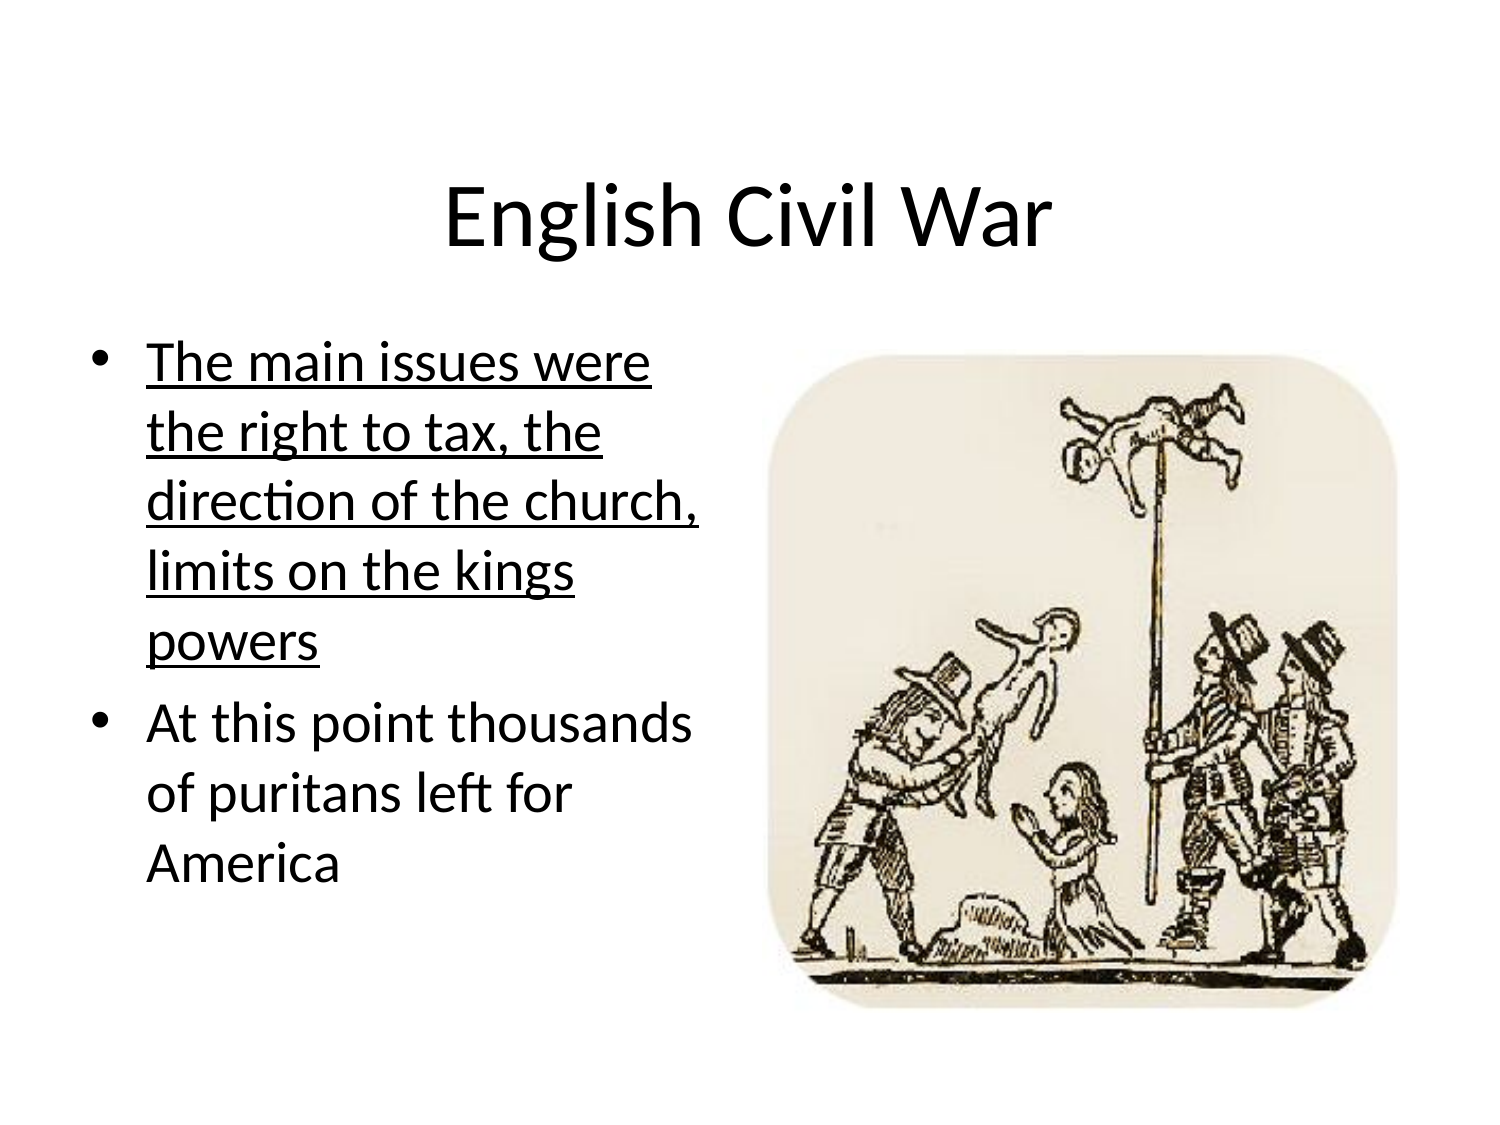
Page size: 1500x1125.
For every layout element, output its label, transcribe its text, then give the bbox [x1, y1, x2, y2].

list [762, 349, 1401, 1013]
list The main issues were the right to tax, the direction of the church, limits on the kings powers At this point thousands of puritans left for America [75, 315, 738, 1043]
title English Civil War [75, 115, 1425, 304]
